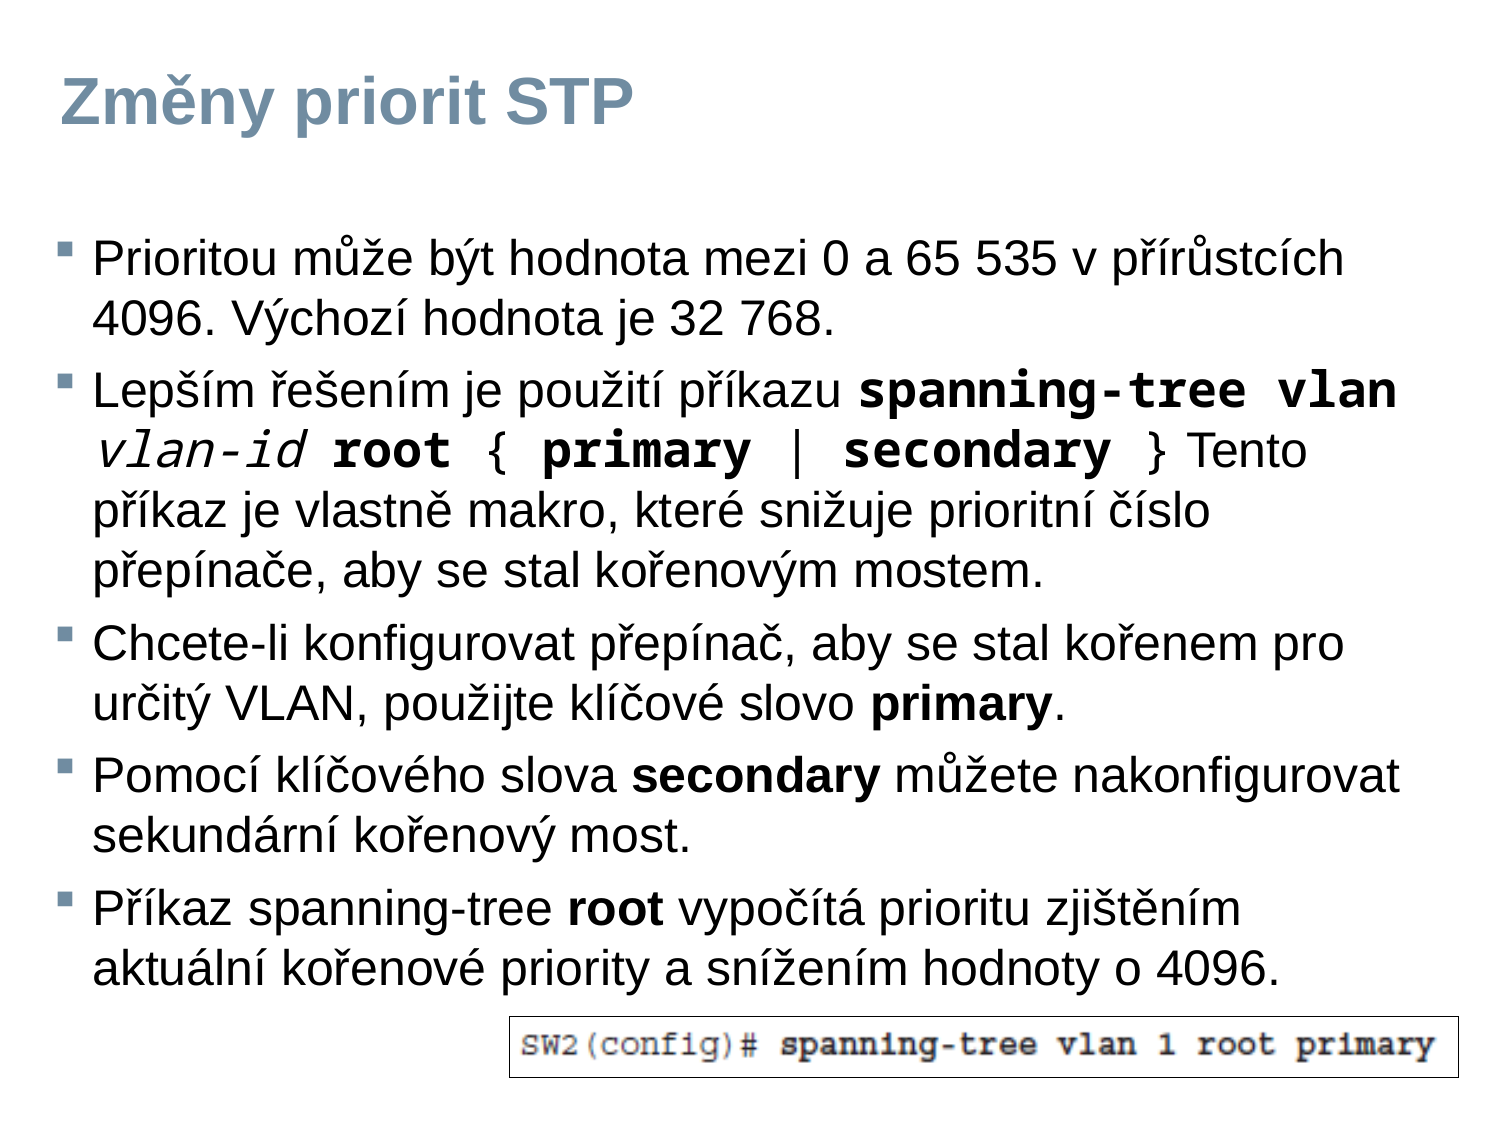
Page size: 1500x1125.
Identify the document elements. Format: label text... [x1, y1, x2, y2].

title Změny priorit STP [45, 59, 1444, 182]
list Prioritou může být hodnota mezi 0 a 65 535 v přírůstcích 4096. Výchozí hodnota je 32 768. Lepším řešením je použití příkazu spanning-tree vlan vlan-id root { primary | secondary } Tento příkaz je vlastně makro, které snižuje prioritní číslo přepínače, aby se stal kořenovým mostem. Chcete-li konfigurovat přepínač, aby se stal kořenem pro určitý VLAN, použijte klíčové slovo primary. Pomocí klíčového slova secondary můžete nakonfigurovat sekundární kořenový most. Příkaz spanning-tree root vypočítá prioritu zjištěním aktuální kořenové priority a snížením hodnoty o 4096. [39, 218, 1438, 1061]
picture [509, 1016, 1459, 1078]
